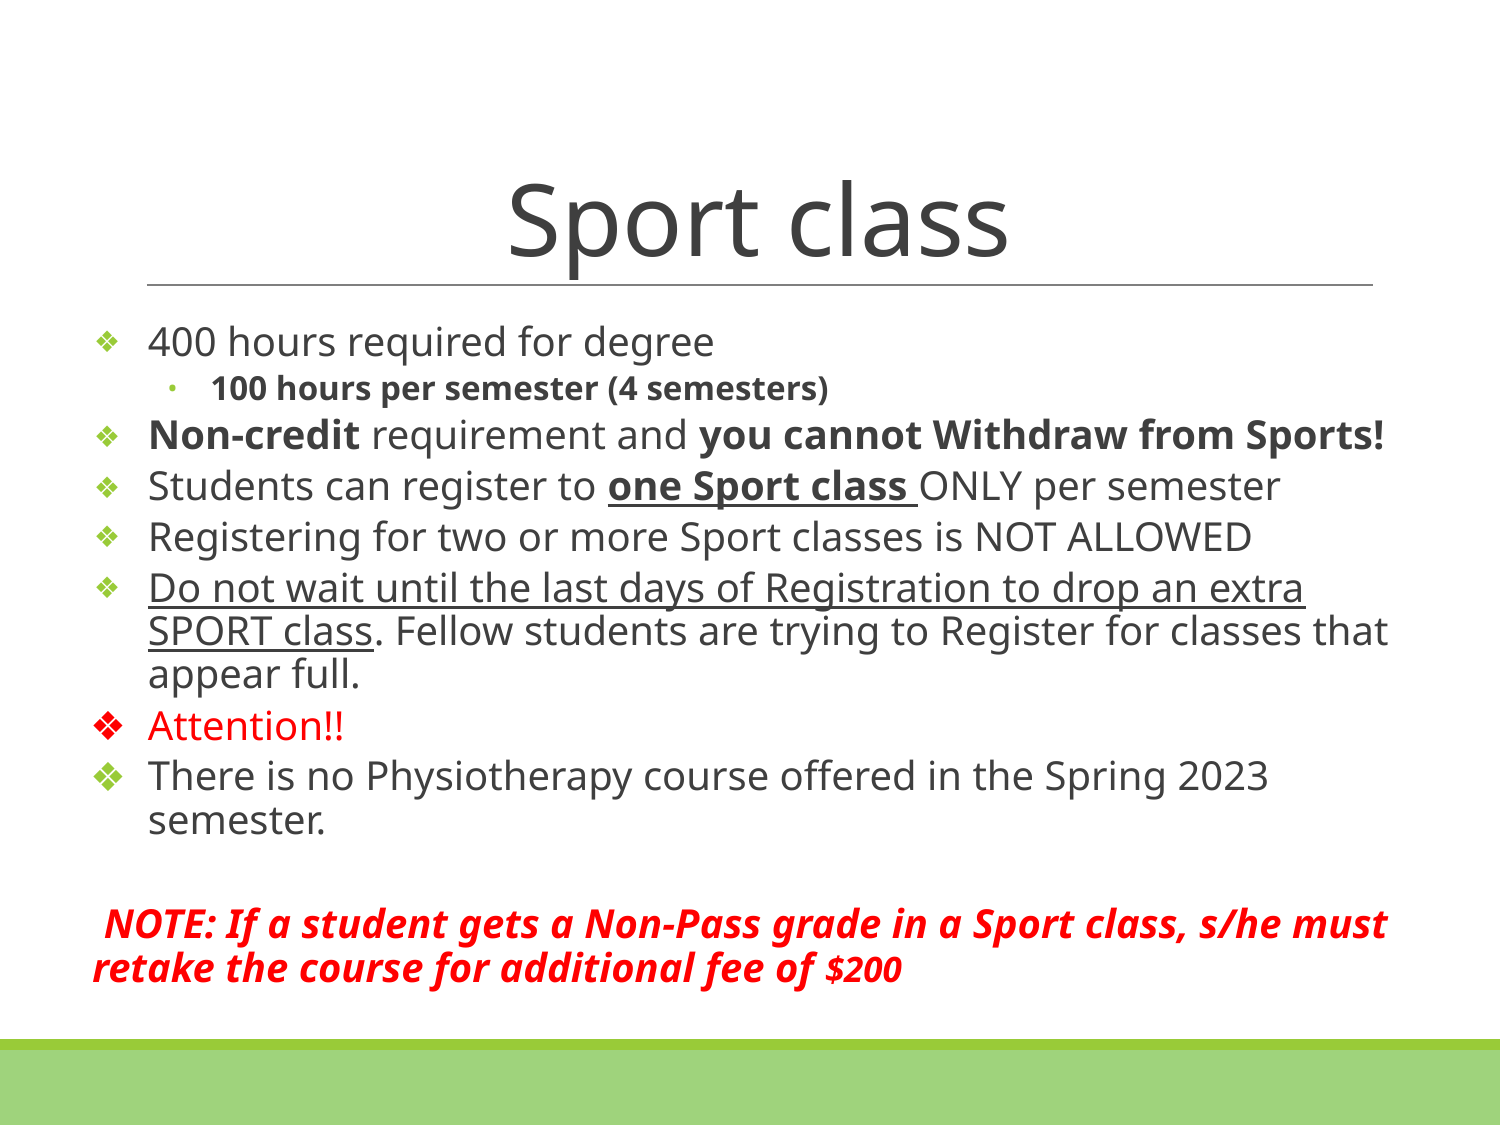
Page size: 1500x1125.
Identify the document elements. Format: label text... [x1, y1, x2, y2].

list 400 hours required for degree 100 hours per semester (4 semesters) Non-credit requirement and you cannot Withdraw from Sports! Students can register to one Sport class ONLY per semester Registering for two or more Sport classes is NOT ALLOWED Do not wait until the last days of Registration to drop an extra SPORT class. Fellow students are trying to Register for classes that appear full. Attention!! There is no Physiotherapy course offered in the Spring 2023 semester. NOTE: If a student gets a Non-Pass grade in a Sport class, s/he must retake the course for additional fee of $200 [75, 314, 1425, 1005]
title Sport class [105, 47, 1414, 285]
